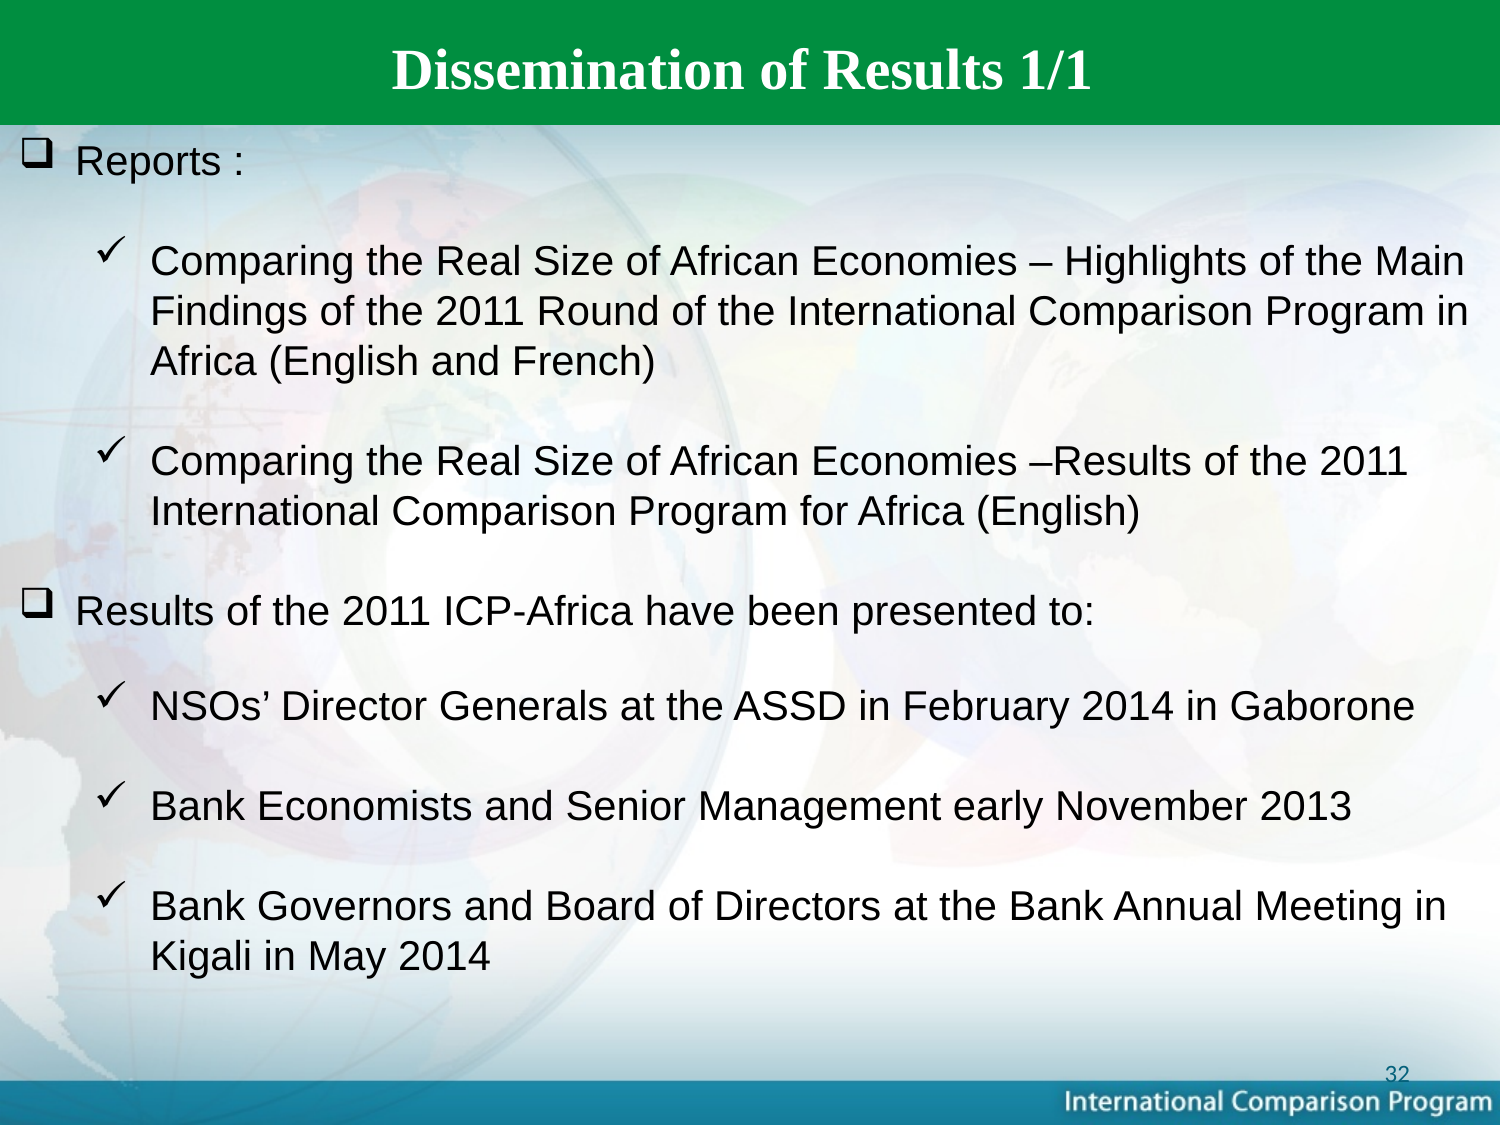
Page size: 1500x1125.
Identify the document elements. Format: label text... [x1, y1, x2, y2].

text_box Dissemination of Results 1/1 [0, 0, 1500, 125]
slide_number 32 [1074, 1042, 1425, 1103]
text_box Reports : Comparing the Real Size of African Economies – Highlights of the Main Findings of the 2011 Round of the International Comparison Program in Africa (English and French) Comparing the Real Size of African Economies –Results of the 2011 International Comparison Program for Africa (English) Results of the 2011 ICP-Africa have been presented to: NSOs’ Director Generals at the ASSD in February 2014 in Gaborone Bank Economists and Senior Management early November 2013 Bank Governors and Board of Directors at the Bank Annual Meeting in Kigali in May 2014 [4, 126, 1500, 987]
picture [0, 125, 1500, 1125]
